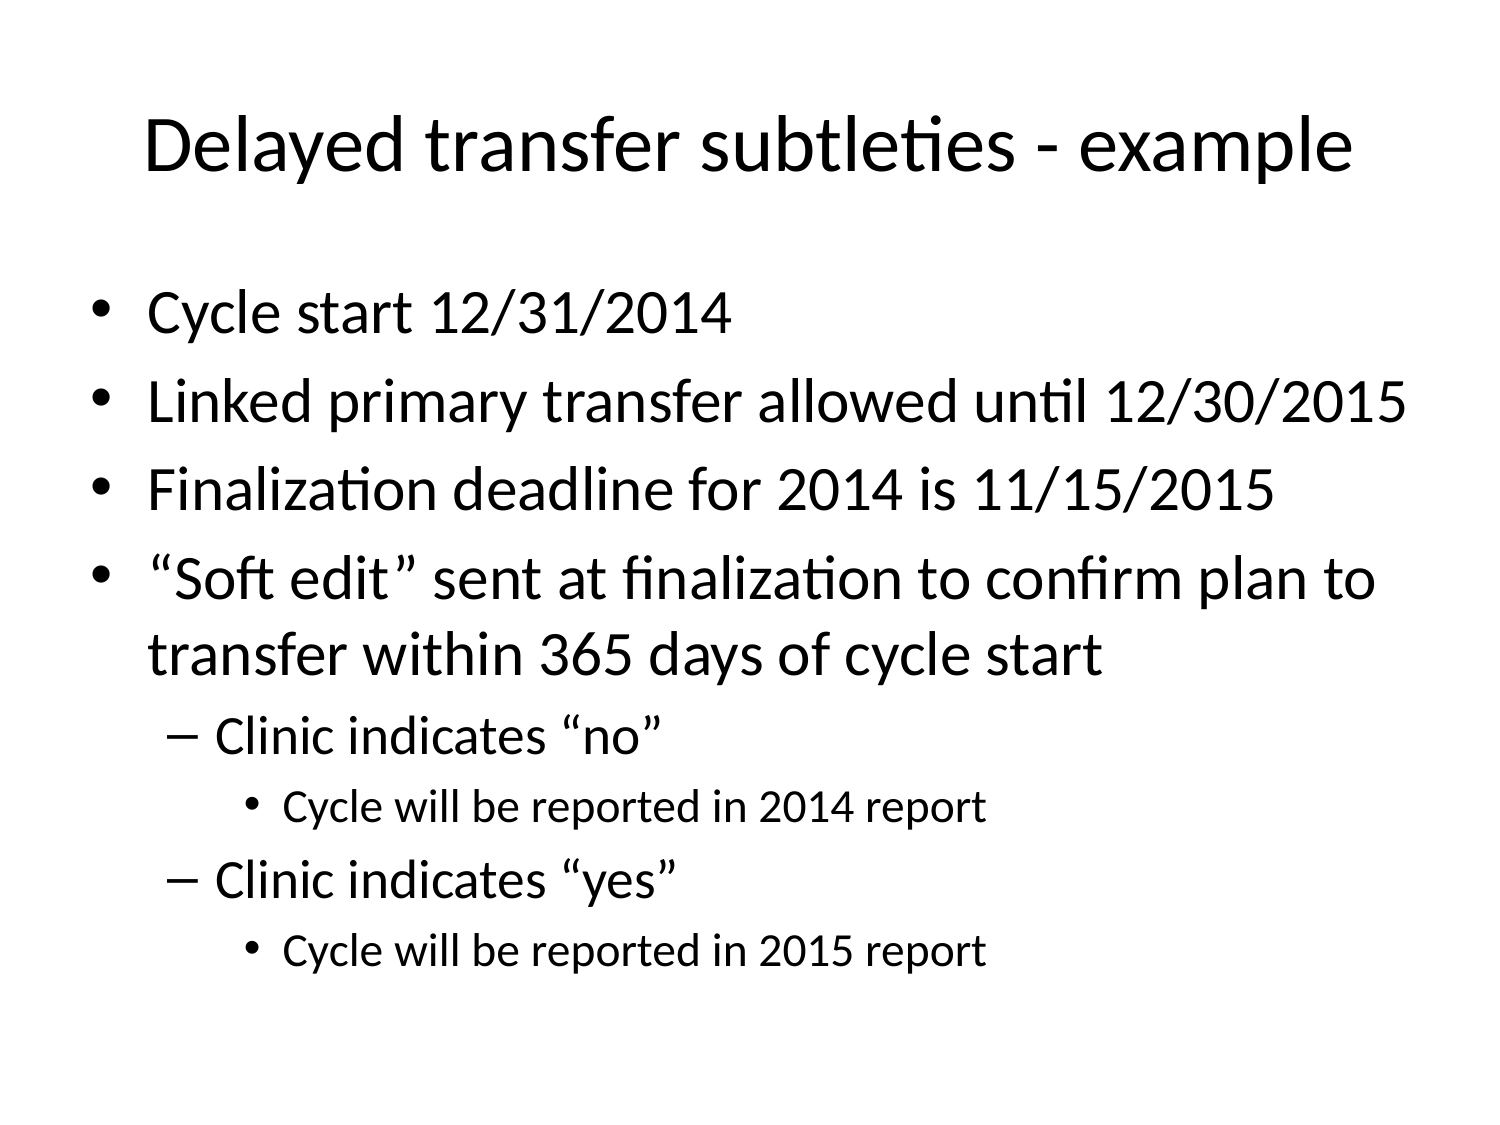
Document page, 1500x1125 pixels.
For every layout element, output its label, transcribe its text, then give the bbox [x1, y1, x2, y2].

list Cycle start 12/31/2014 Linked primary transfer allowed until 12/30/2015 Finalization deadline for 2014 is 11/15/2015 “Soft edit” sent at finalization to confirm plan to transfer within 365 days of cycle start Clinic indicates “no” Cycle will be reported in 2014 report Clinic indicates “yes” Cycle will be reported in 2015 report [75, 262, 1425, 1005]
title Delayed transfer subtleties - example [75, 45, 1425, 233]
